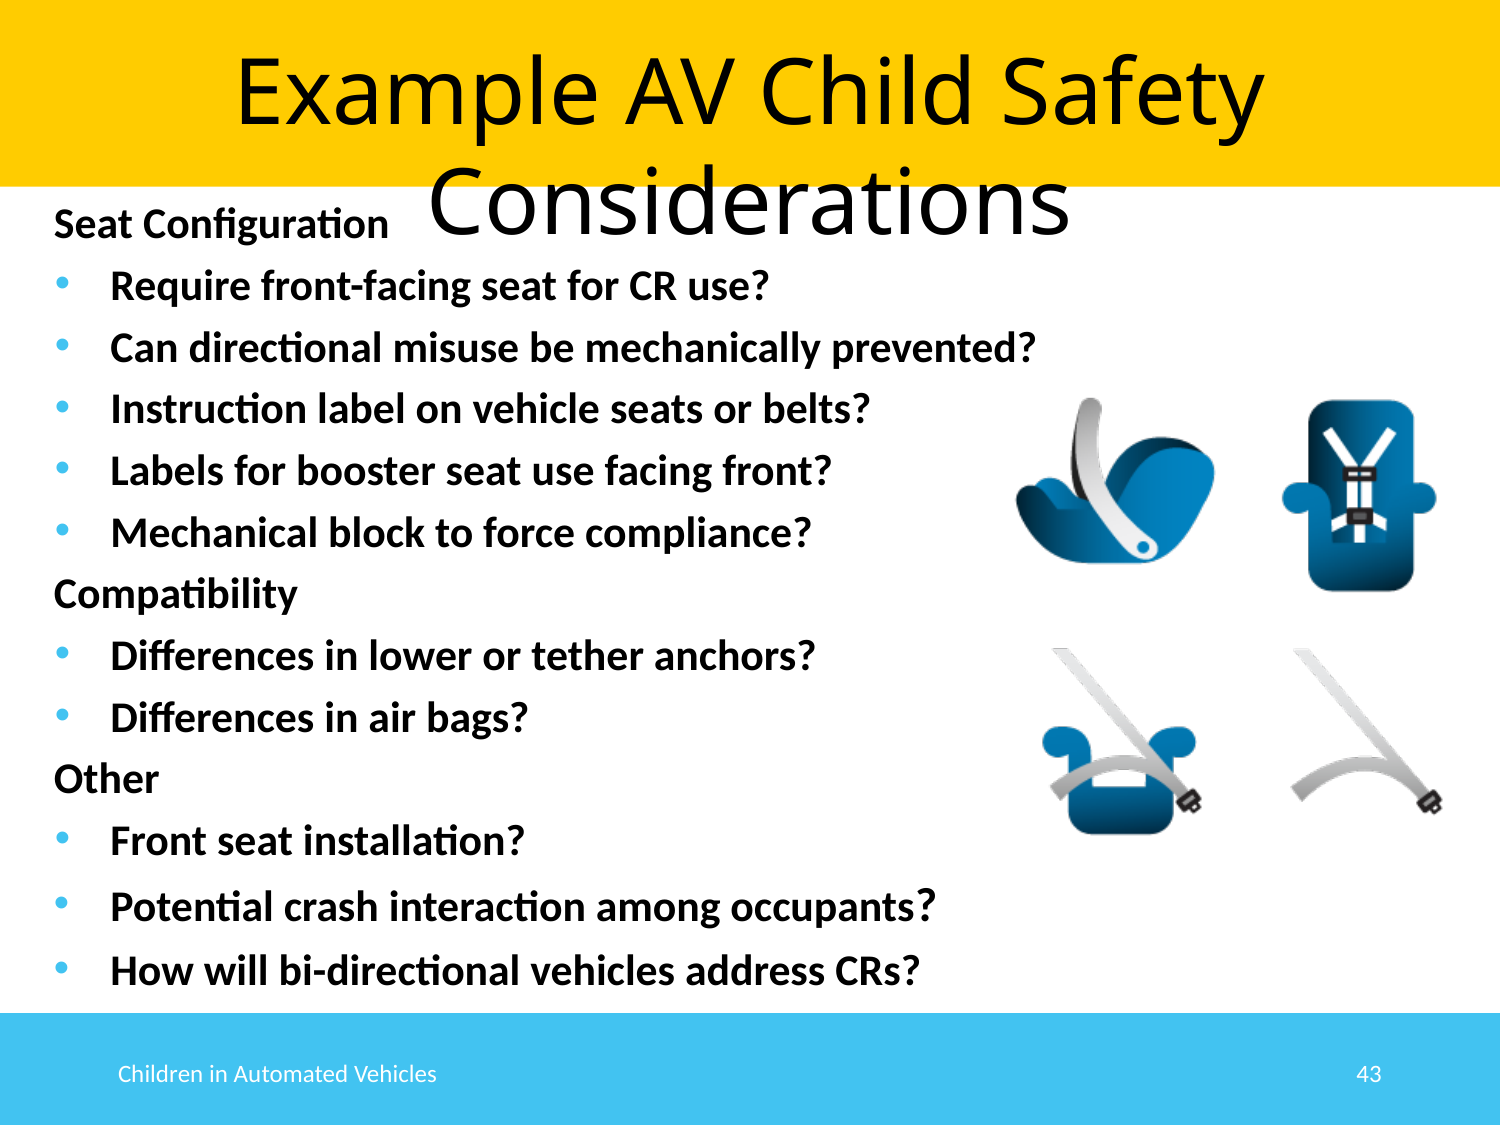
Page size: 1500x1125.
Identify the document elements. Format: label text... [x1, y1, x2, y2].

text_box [1006, 383, 1475, 848]
list Seat Configuration Require front-facing seat for CR use? Can directional misuse be mechanically prevented? Instruction label on vehicle seats or belts? Labels for booster seat use facing front? Mechanical block to force compliance? Compatibility Differences in lower or tether anchors? Differences in air bags? Other Front seat installation? Potential crash interaction among occupants? How will bi-directional vehicles address CRs? [39, 213, 1466, 1025]
slide_number 43 [1059, 1042, 1397, 1103]
footer Children in Automated Vehicles [103, 1042, 610, 1103]
title Example AV Child Safety Considerations [0, 25, 1500, 213]
